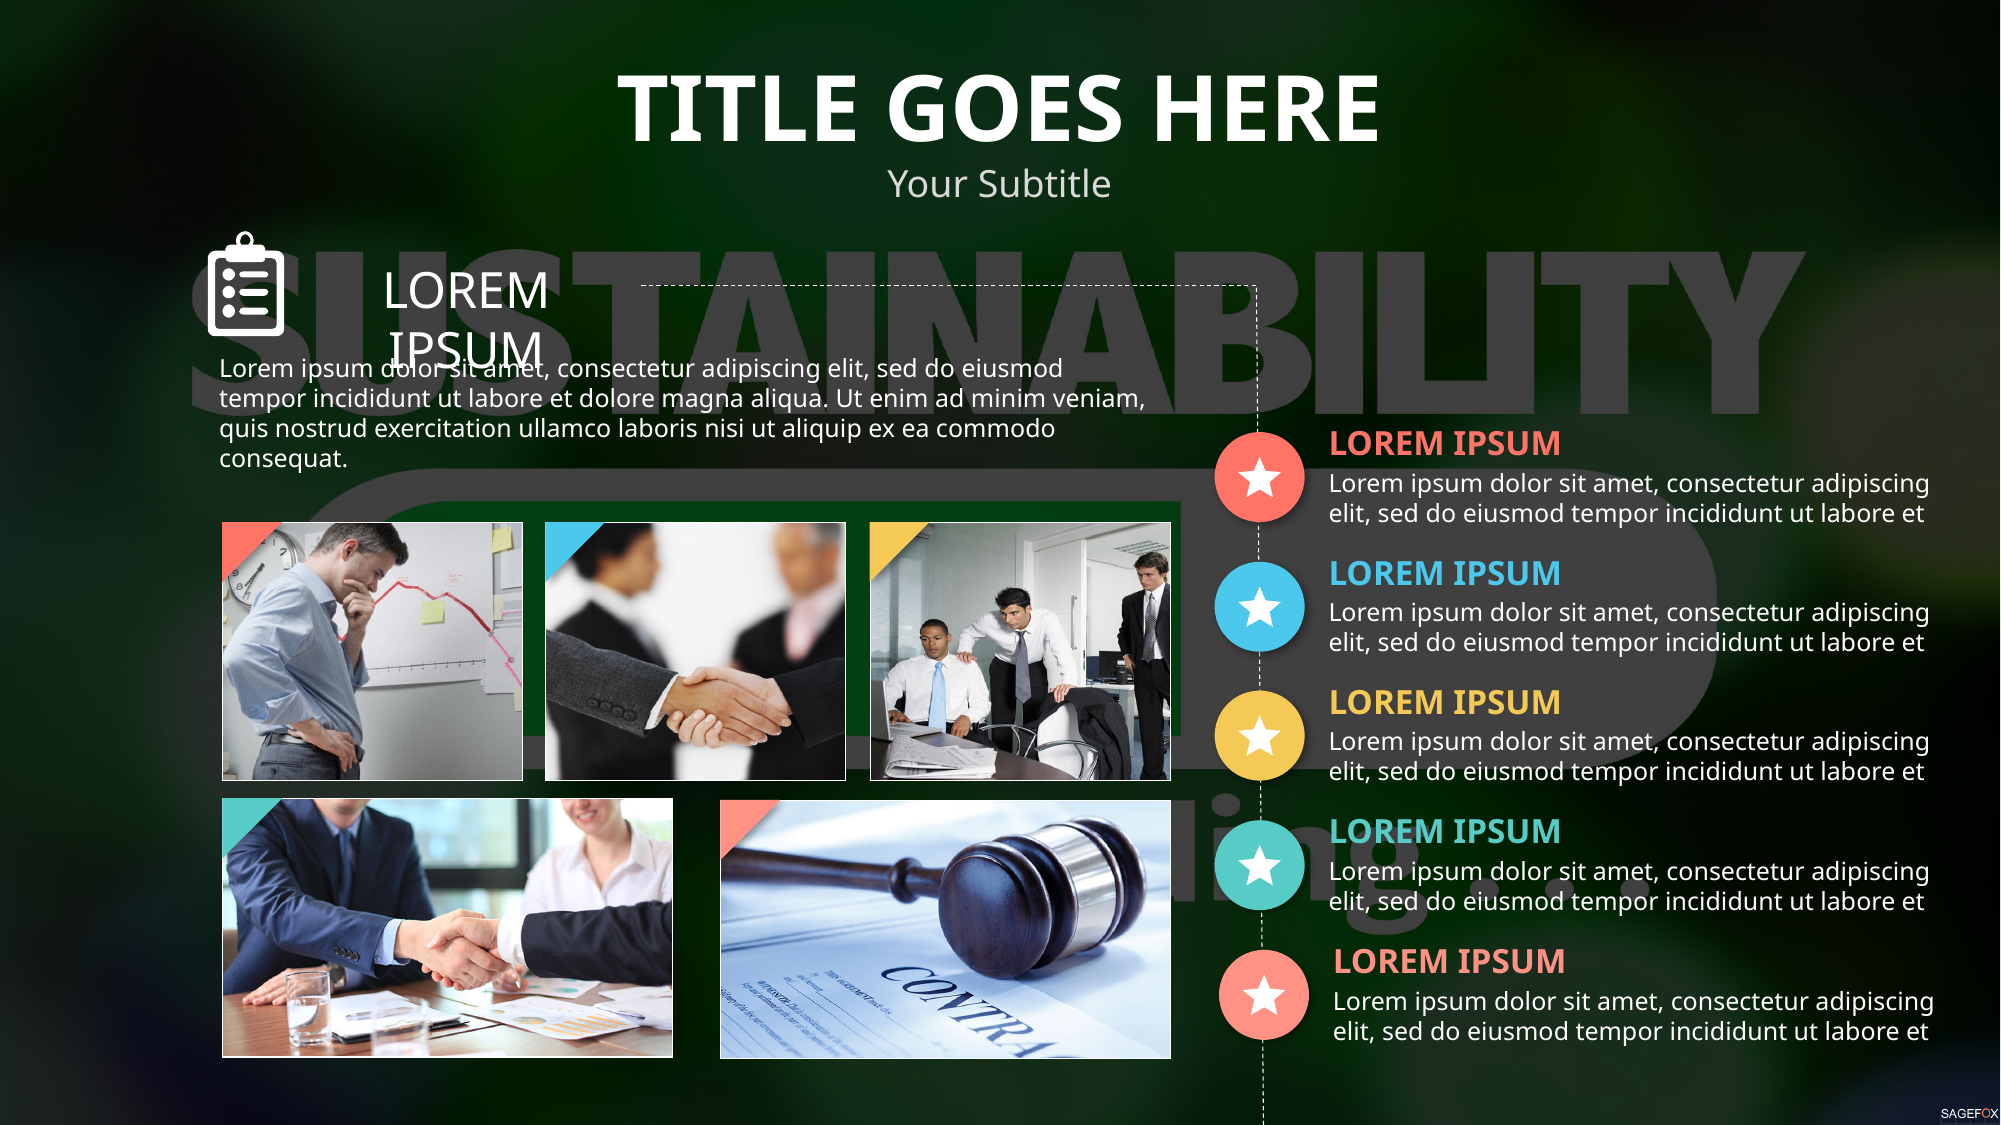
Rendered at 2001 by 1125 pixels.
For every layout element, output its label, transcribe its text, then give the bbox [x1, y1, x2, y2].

text_box [544, 521, 608, 585]
text_box Lorem ipsum dolor sit amet, consectetur adipiscing elit, sed do eiusmod tempor incididunt ut labore et dolore magna aliqua. Ut enim ad minim veniam, quis nostrud exercitation ullamco laboris nisi ut aliquip ex ea commodo consequat. [204, 344, 1168, 480]
text_box [545, 521, 847, 782]
text_box LOREM IPSUM Lorem ipsum dolor sit amet, consectetur adipiscing elit, sed do eiusmod tempor incididunt ut labore et [1318, 546, 1953, 662]
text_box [1256, 652, 1264, 690]
text_box TITLE GOES HERE Your Subtitle [548, 42, 1452, 212]
text_box LOREM IPSUM Lorem ipsum dolor sit amet, consectetur adipiscing elit, sed do eiusmod tempor incididunt ut labore et [1318, 805, 1953, 921]
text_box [1256, 523, 1264, 561]
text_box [207, 231, 285, 337]
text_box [1256, 287, 1264, 432]
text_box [1214, 820, 1305, 911]
text_box LOREM IPSUM Lorem ipsum dolor sit amet, consectetur adipiscing elit, sed do eiusmod tempor incididunt ut labore et [1318, 417, 1953, 533]
text_box [719, 799, 1171, 1060]
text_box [1214, 690, 1305, 781]
text_box [221, 521, 285, 585]
picture [0, 0, 2001, 1125]
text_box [1214, 561, 1305, 652]
text_box [868, 521, 933, 585]
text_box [1256, 1040, 1264, 1125]
text_box [869, 521, 1171, 782]
text_box LOREM IPSUM [292, 250, 642, 344]
text_box [719, 798, 783, 863]
text_box [221, 797, 285, 861]
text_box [1256, 911, 1264, 949]
text_box [221, 521, 523, 782]
text_box [221, 798, 673, 1058]
text_box LOREM IPSUM Lorem ipsum dolor sit amet, consectetur adipiscing elit, sed do eiusmod tempor incididunt ut labore et [1322, 935, 1958, 1050]
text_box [1256, 781, 1264, 820]
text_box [1218, 949, 1309, 1040]
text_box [1214, 432, 1305, 523]
text_box LOREM IPSUM Lorem ipsum dolor sit amet, consectetur adipiscing elit, sed do eiusmod tempor incididunt ut labore et [1318, 675, 1953, 791]
